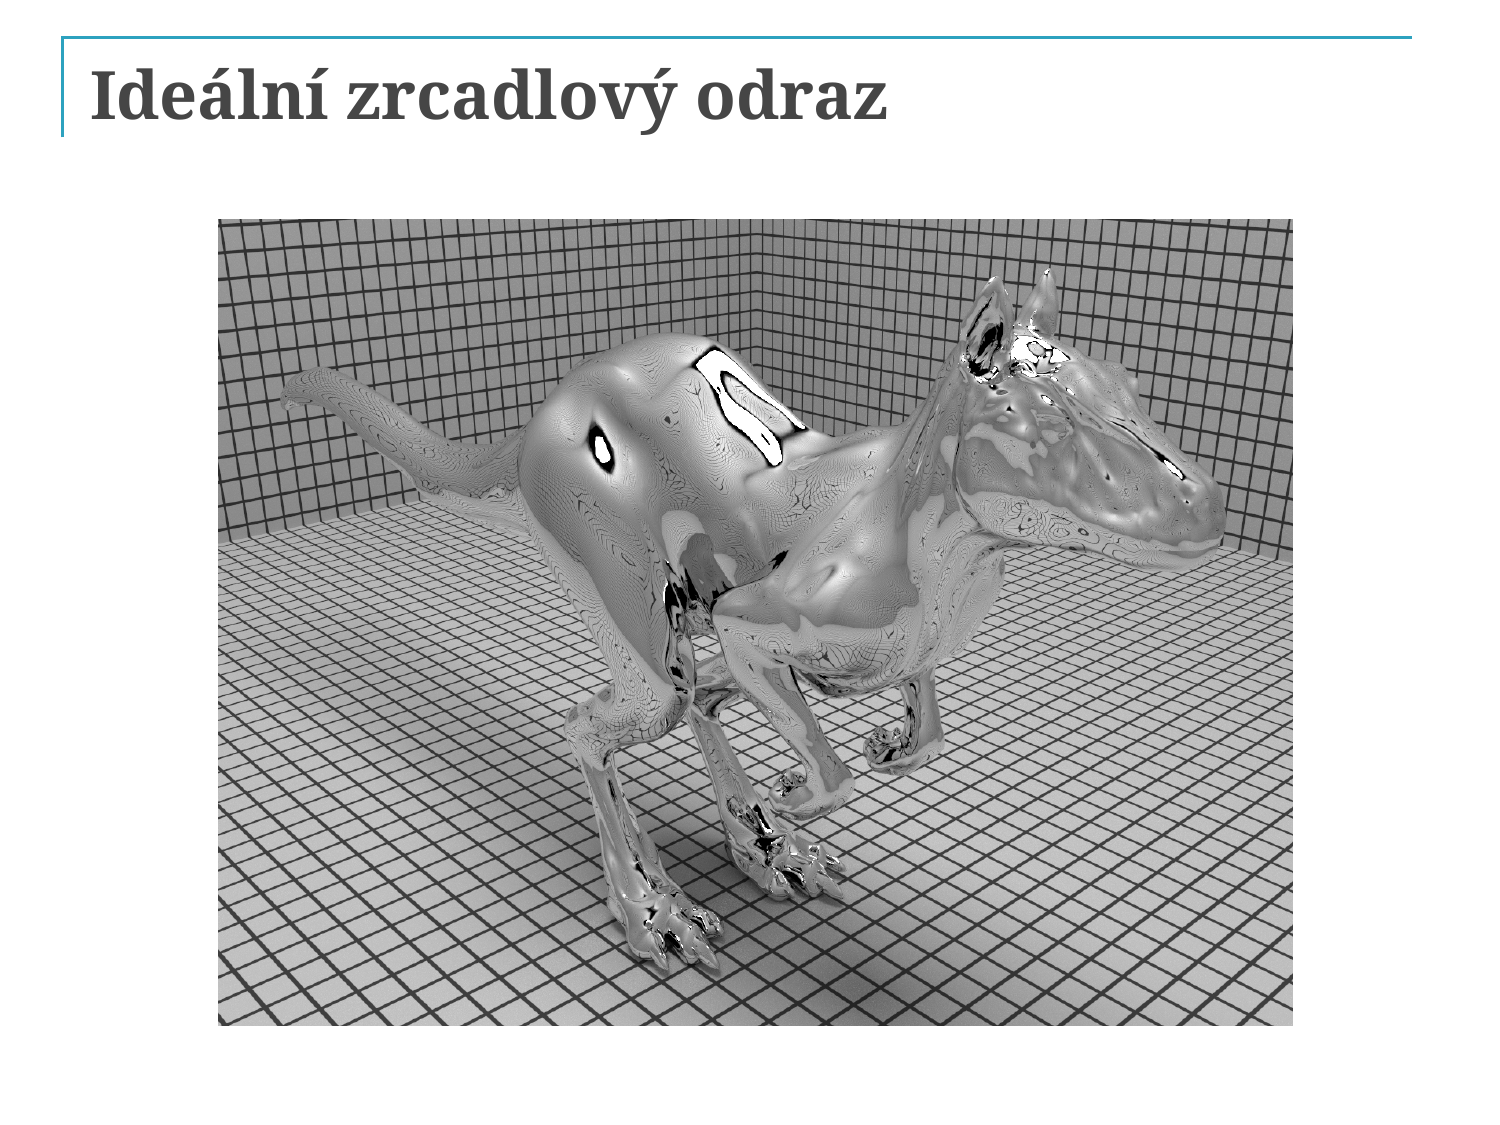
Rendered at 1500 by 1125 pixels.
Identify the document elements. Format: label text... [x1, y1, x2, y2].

picture [218, 219, 1294, 1026]
title Ideální zrcadlový odraz [74, 45, 1426, 233]
